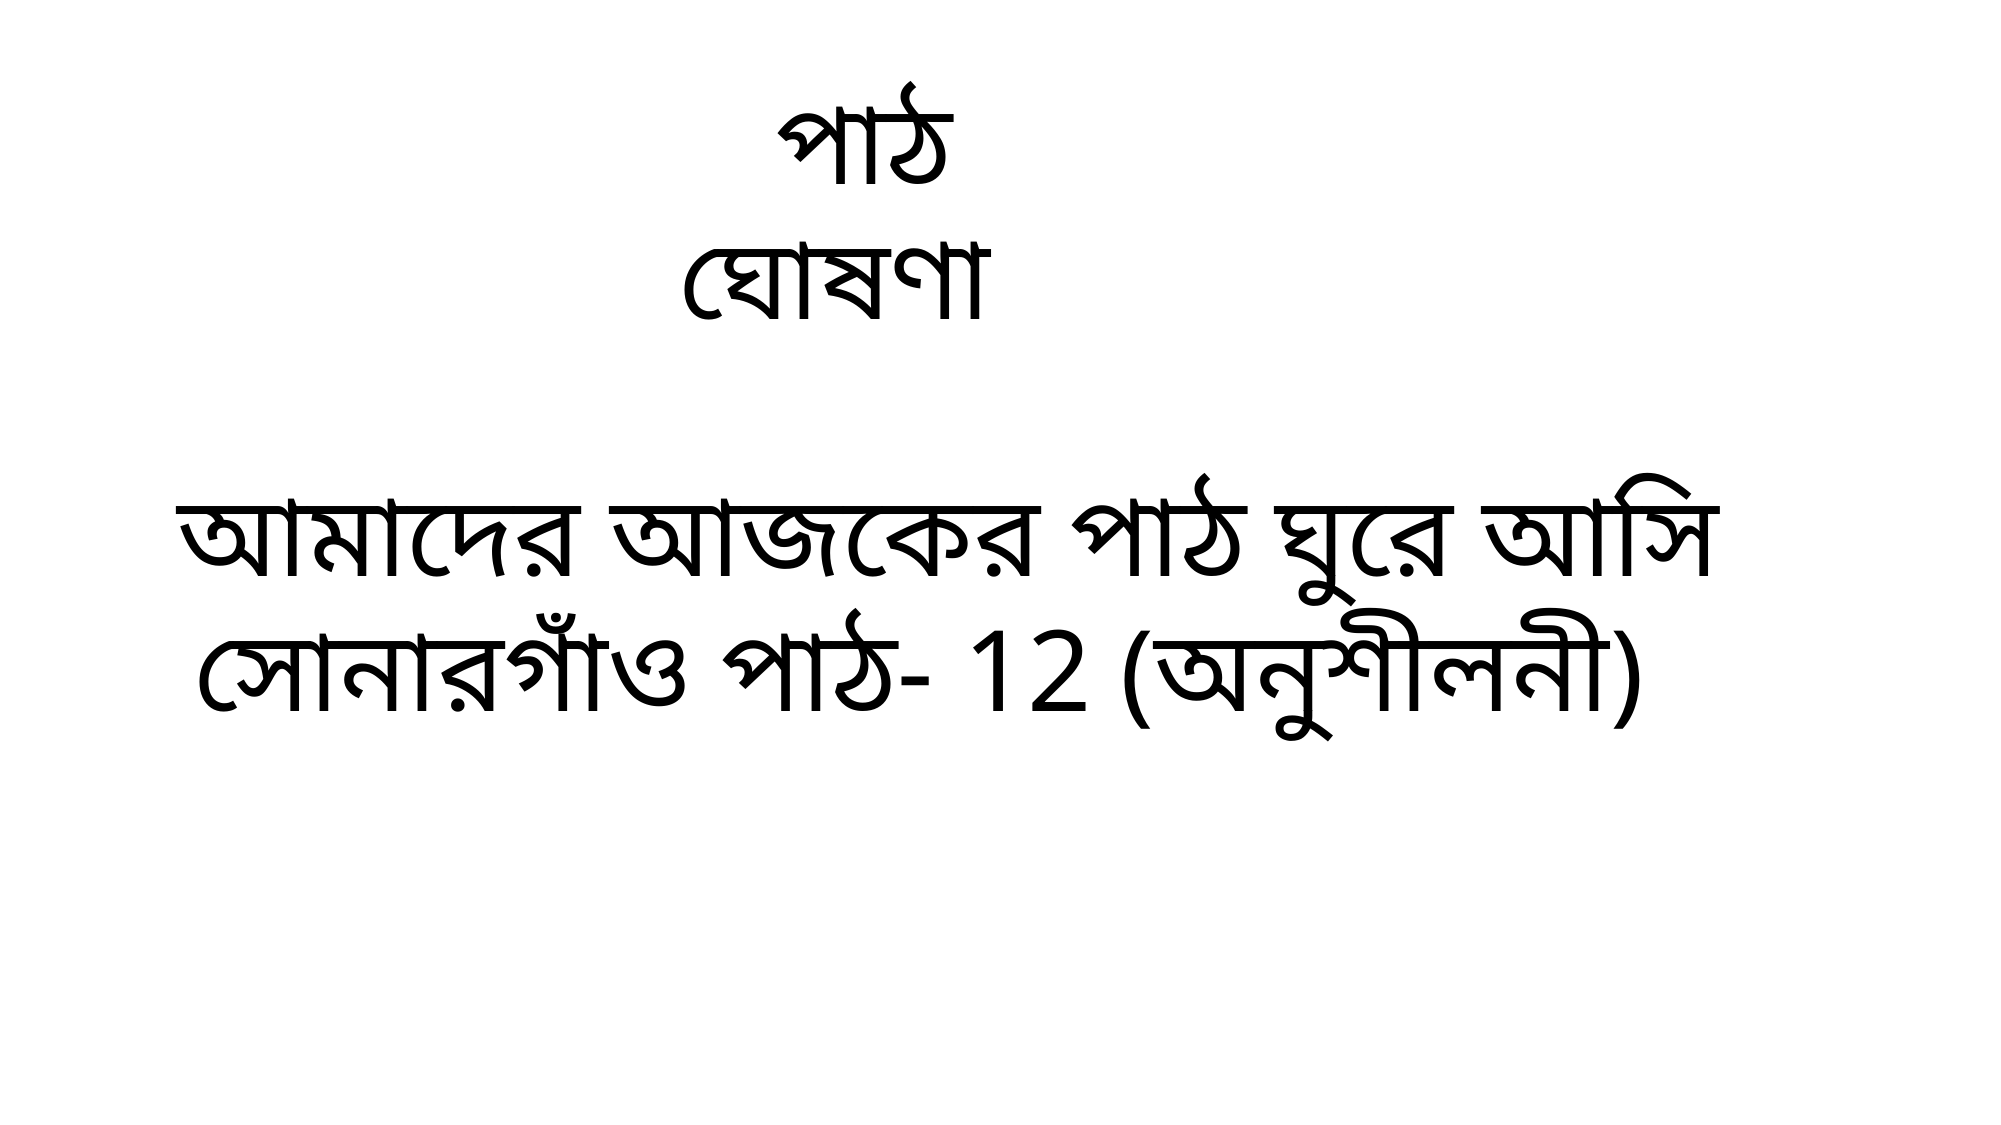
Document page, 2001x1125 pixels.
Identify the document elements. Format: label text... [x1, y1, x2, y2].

text_box আমাদের আজকের পাঠ ঘুরে আসি সোনারগাঁও পাঠ- 12 (অনুশীলনী) [111, 456, 1785, 742]
text_box পাঠ ঘোষণা [627, 64, 1102, 350]
